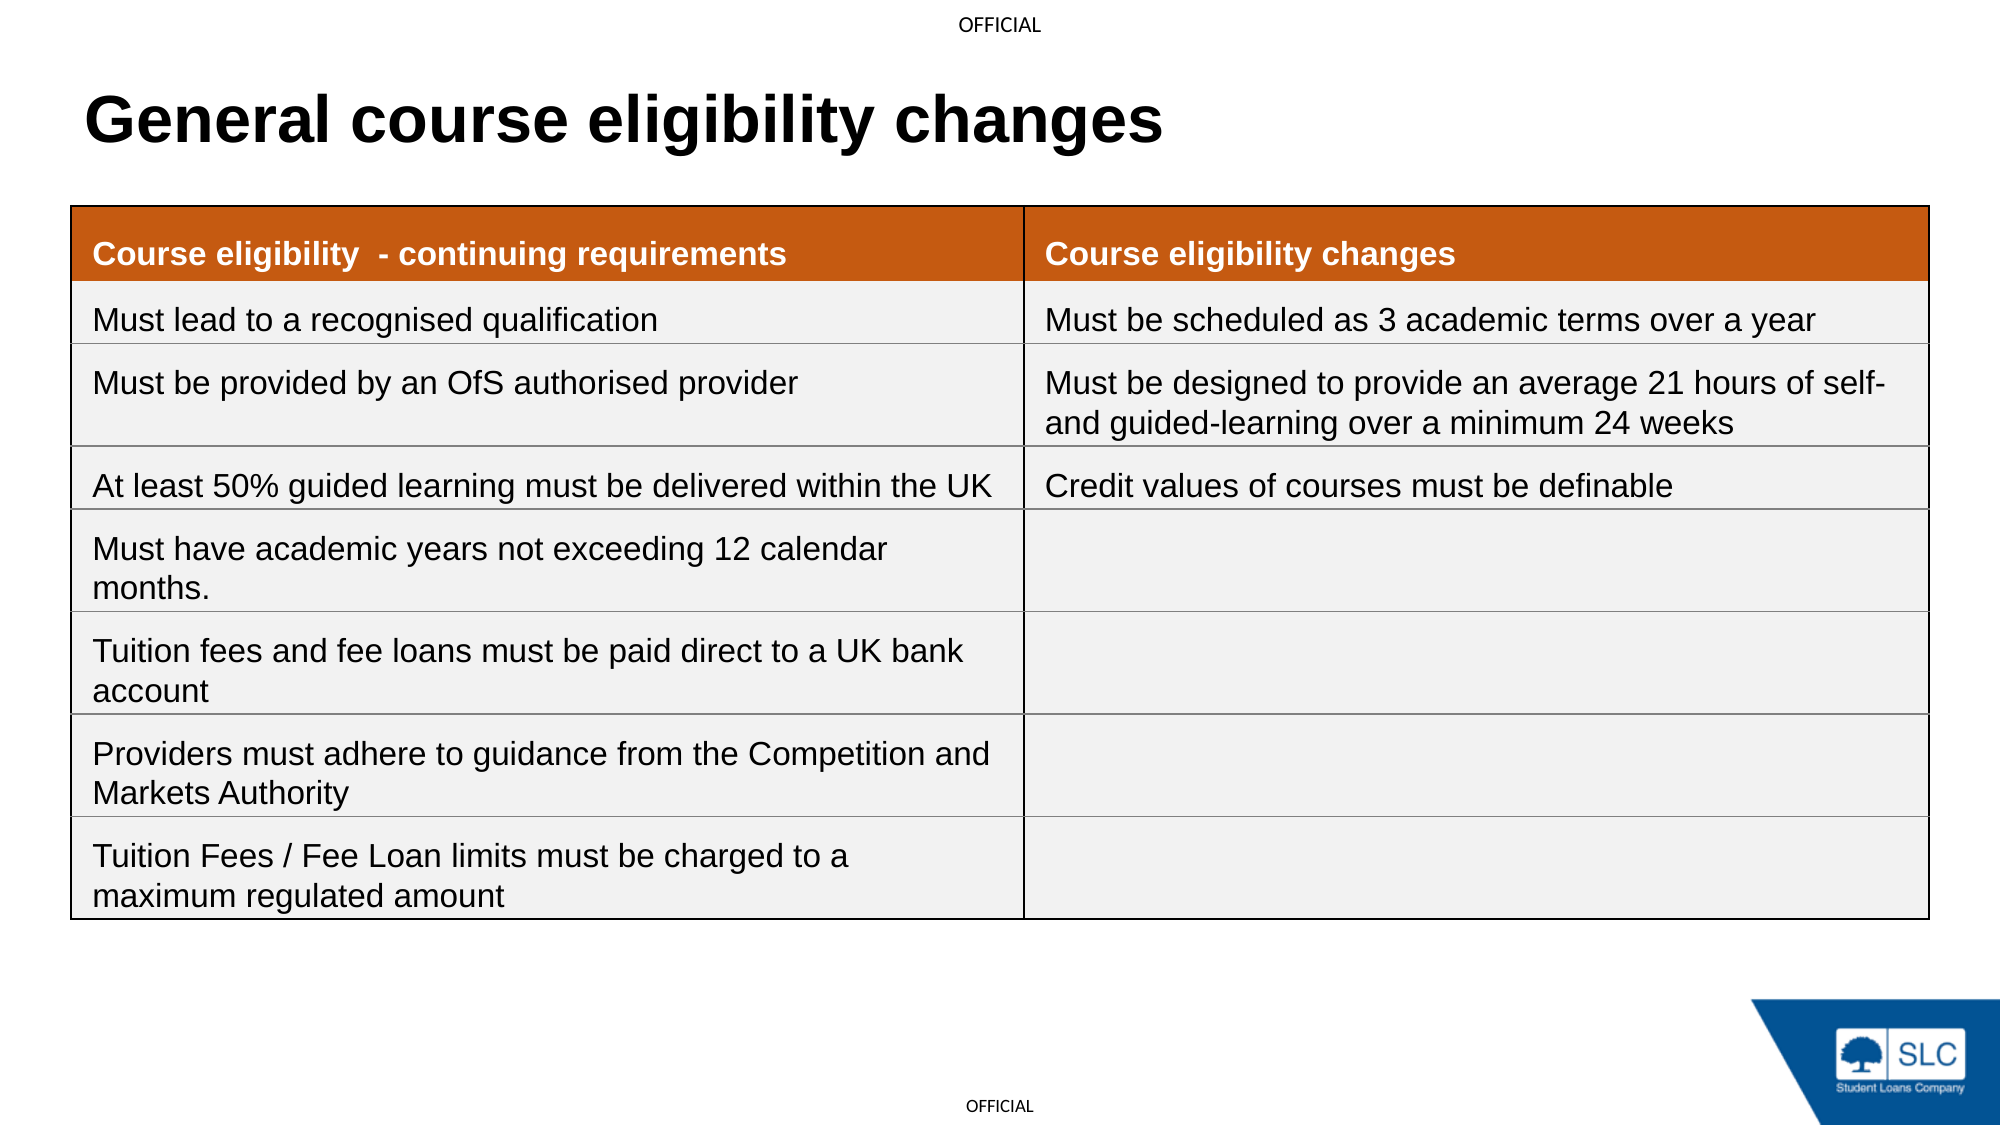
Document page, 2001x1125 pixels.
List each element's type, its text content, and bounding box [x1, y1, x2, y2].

table_cell Credit values of courses must be definable [1025, 447, 1928, 508]
table_cell [1025, 715, 1928, 816]
table_cell [1025, 612, 1928, 713]
picture [1749, 998, 2000, 1125]
title General course eligibility changes [69, 67, 1795, 175]
table_header Course eligibility - continuing requirements [72, 207, 1023, 281]
table_cell Must have academic years not exceeding 12 calendar months. [72, 510, 1023, 611]
table_cell [1025, 510, 1928, 611]
table_header Course eligibility changes [1025, 207, 1928, 281]
table_cell Must be designed to provide an average 21 hours of self- and guided-learning over a minimum 24 weeks [1025, 344, 1928, 445]
table_cell [1025, 817, 1928, 918]
table_cell Must lead to a recognised qualification [72, 281, 1023, 343]
table_cell Tuition fees and fee loans must be paid direct to a UK bank account [72, 612, 1023, 713]
table_cell Must be scheduled as 3 academic terms over a year [1025, 281, 1928, 343]
table_cell Must be provided by an OfS authorised provider [72, 344, 1023, 445]
table_cell At least 50% guided learning must be delivered within the UK [72, 447, 1023, 508]
table_cell Tuition Fees / Fee Loan limits must be charged to a maximum regulated amount [72, 817, 1023, 918]
table_cell Providers must adhere to guidance from the Competition and Markets Authority [72, 715, 1023, 816]
